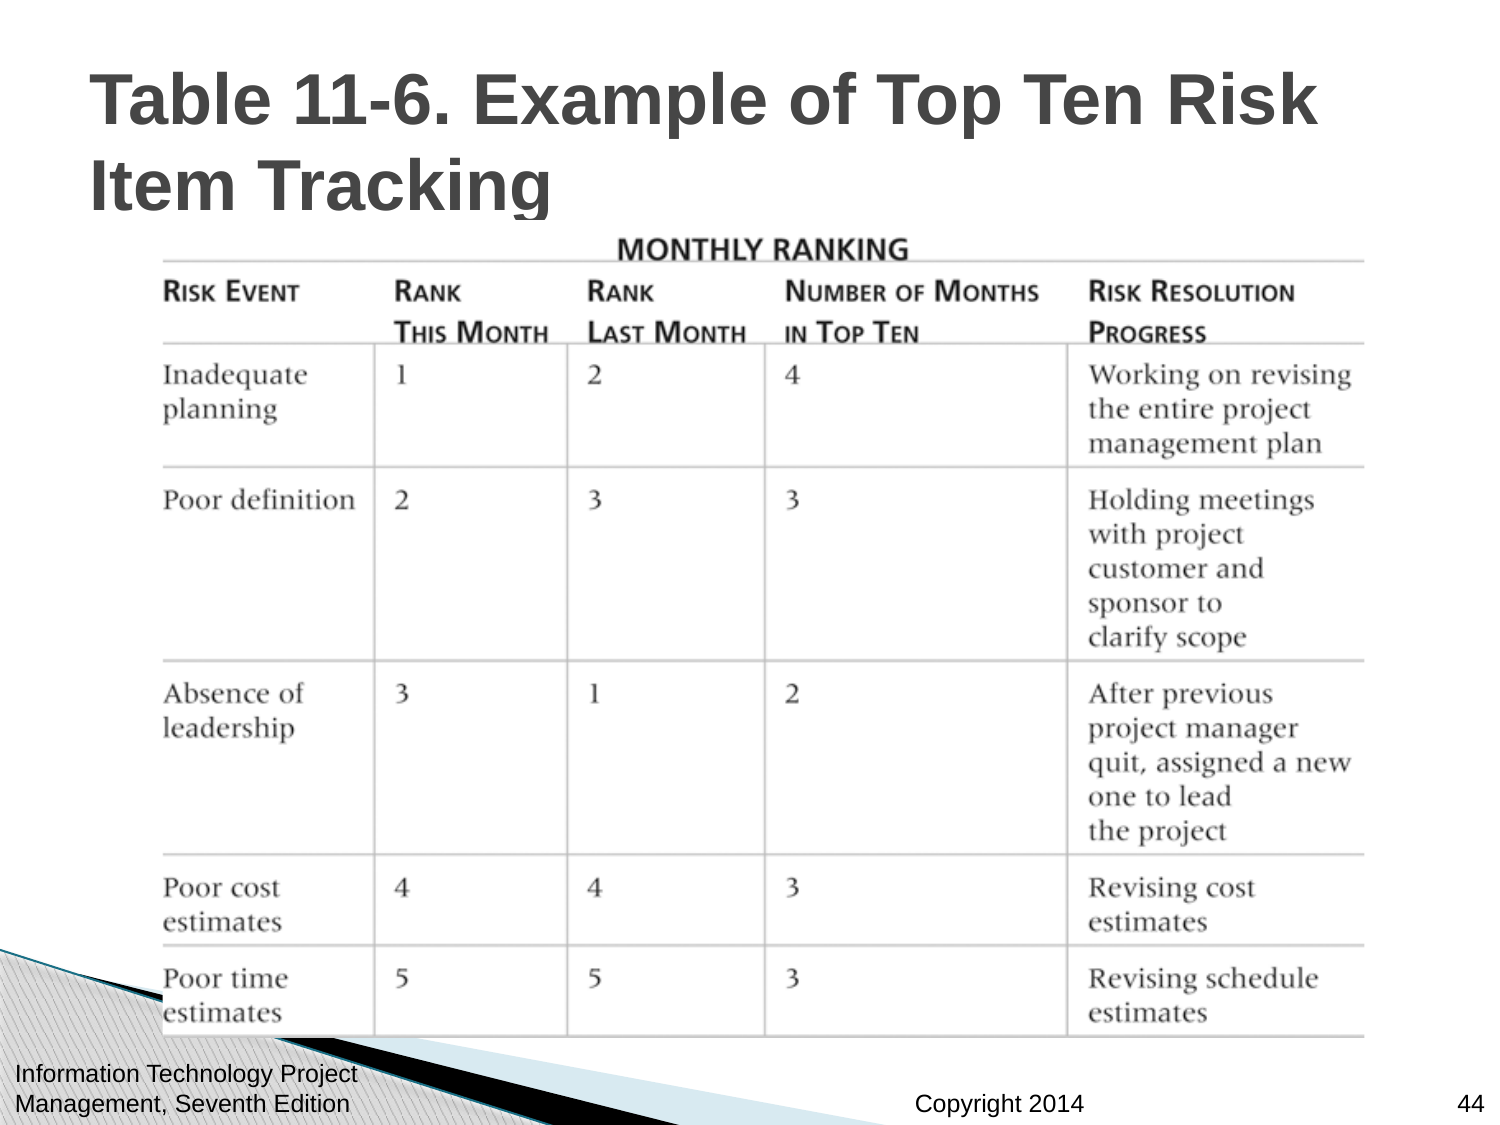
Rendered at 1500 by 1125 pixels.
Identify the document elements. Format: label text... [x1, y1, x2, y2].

title Table 11-6. Example of Top Ten Risk Item Tracking [75, 45, 1425, 233]
slide_number 44 [1408, 1065, 1500, 1125]
picture [162, 220, 1365, 1038]
footer Information Technology Project Management, Seventh Edition [0, 1065, 425, 1125]
